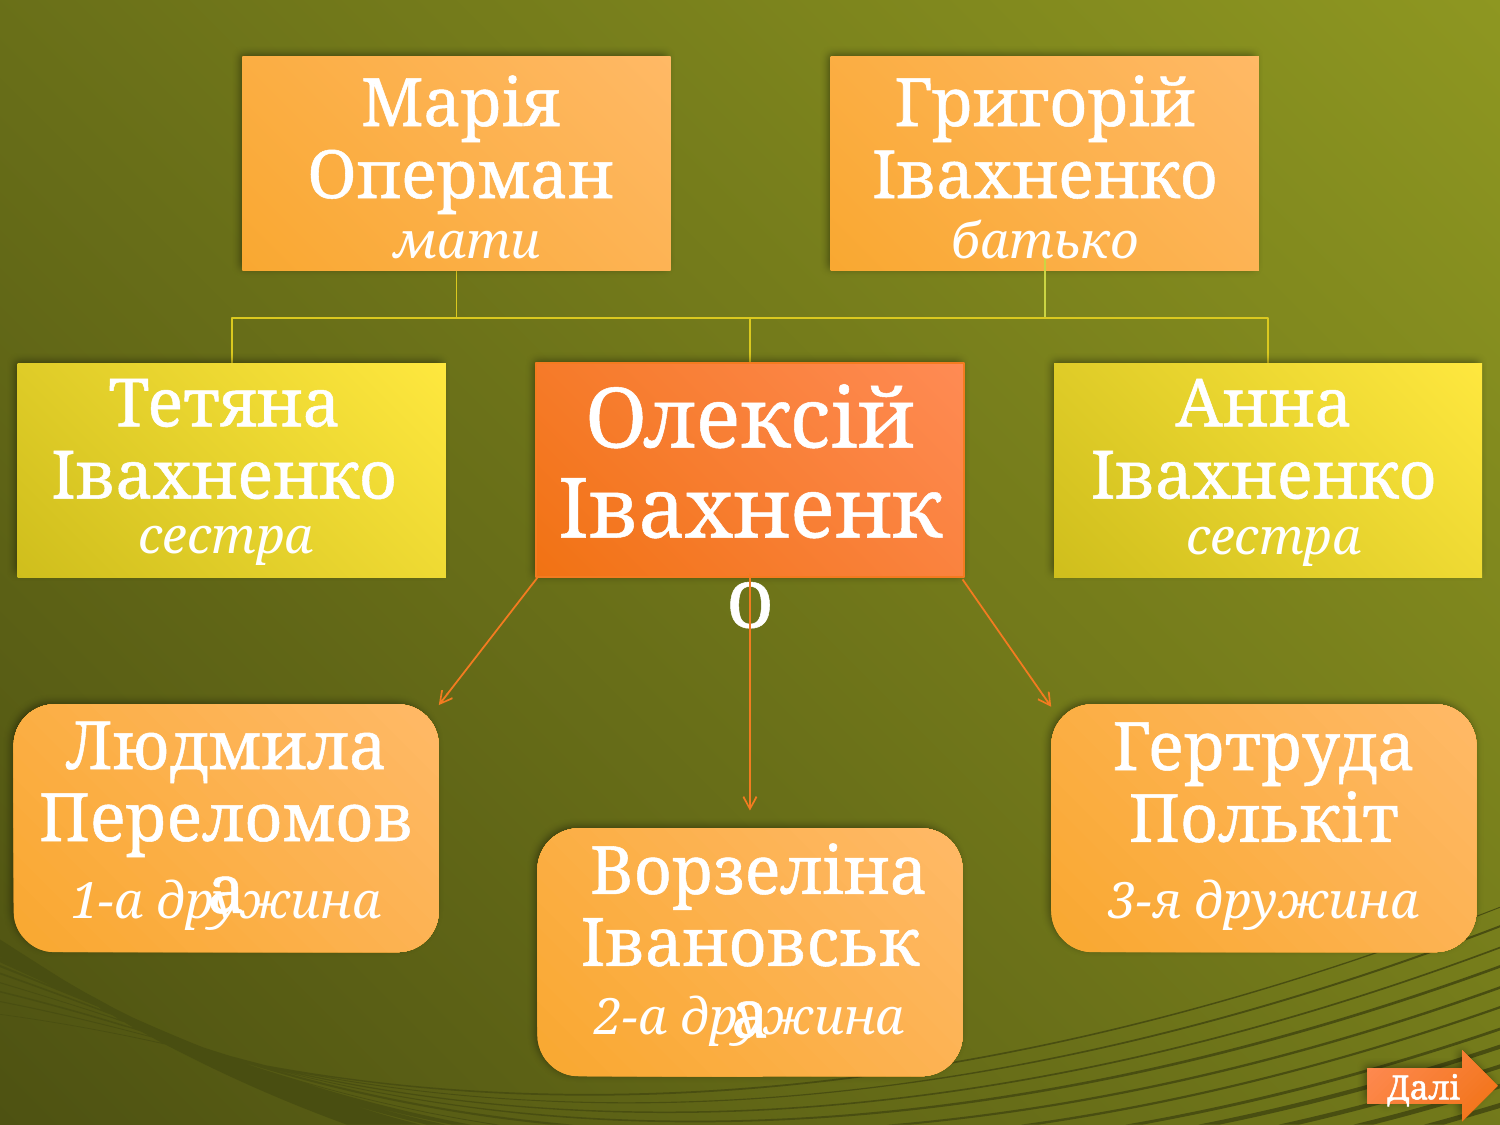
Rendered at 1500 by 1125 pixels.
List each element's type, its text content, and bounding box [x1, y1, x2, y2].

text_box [29, 361, 420, 574]
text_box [265, 60, 660, 278]
text_box [537, 839, 963, 1077]
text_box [554, 828, 946, 1054]
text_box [438, 577, 538, 706]
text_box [850, 60, 1241, 278]
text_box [13, 703, 440, 939]
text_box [1068, 704, 1459, 939]
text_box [17, 0, 1483, 724]
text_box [962, 579, 1052, 707]
text_box [29, 943, 424, 953]
text_box Далі [1367, 1050, 1498, 1122]
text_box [1068, 361, 1468, 574]
text_box [1051, 727, 1477, 953]
